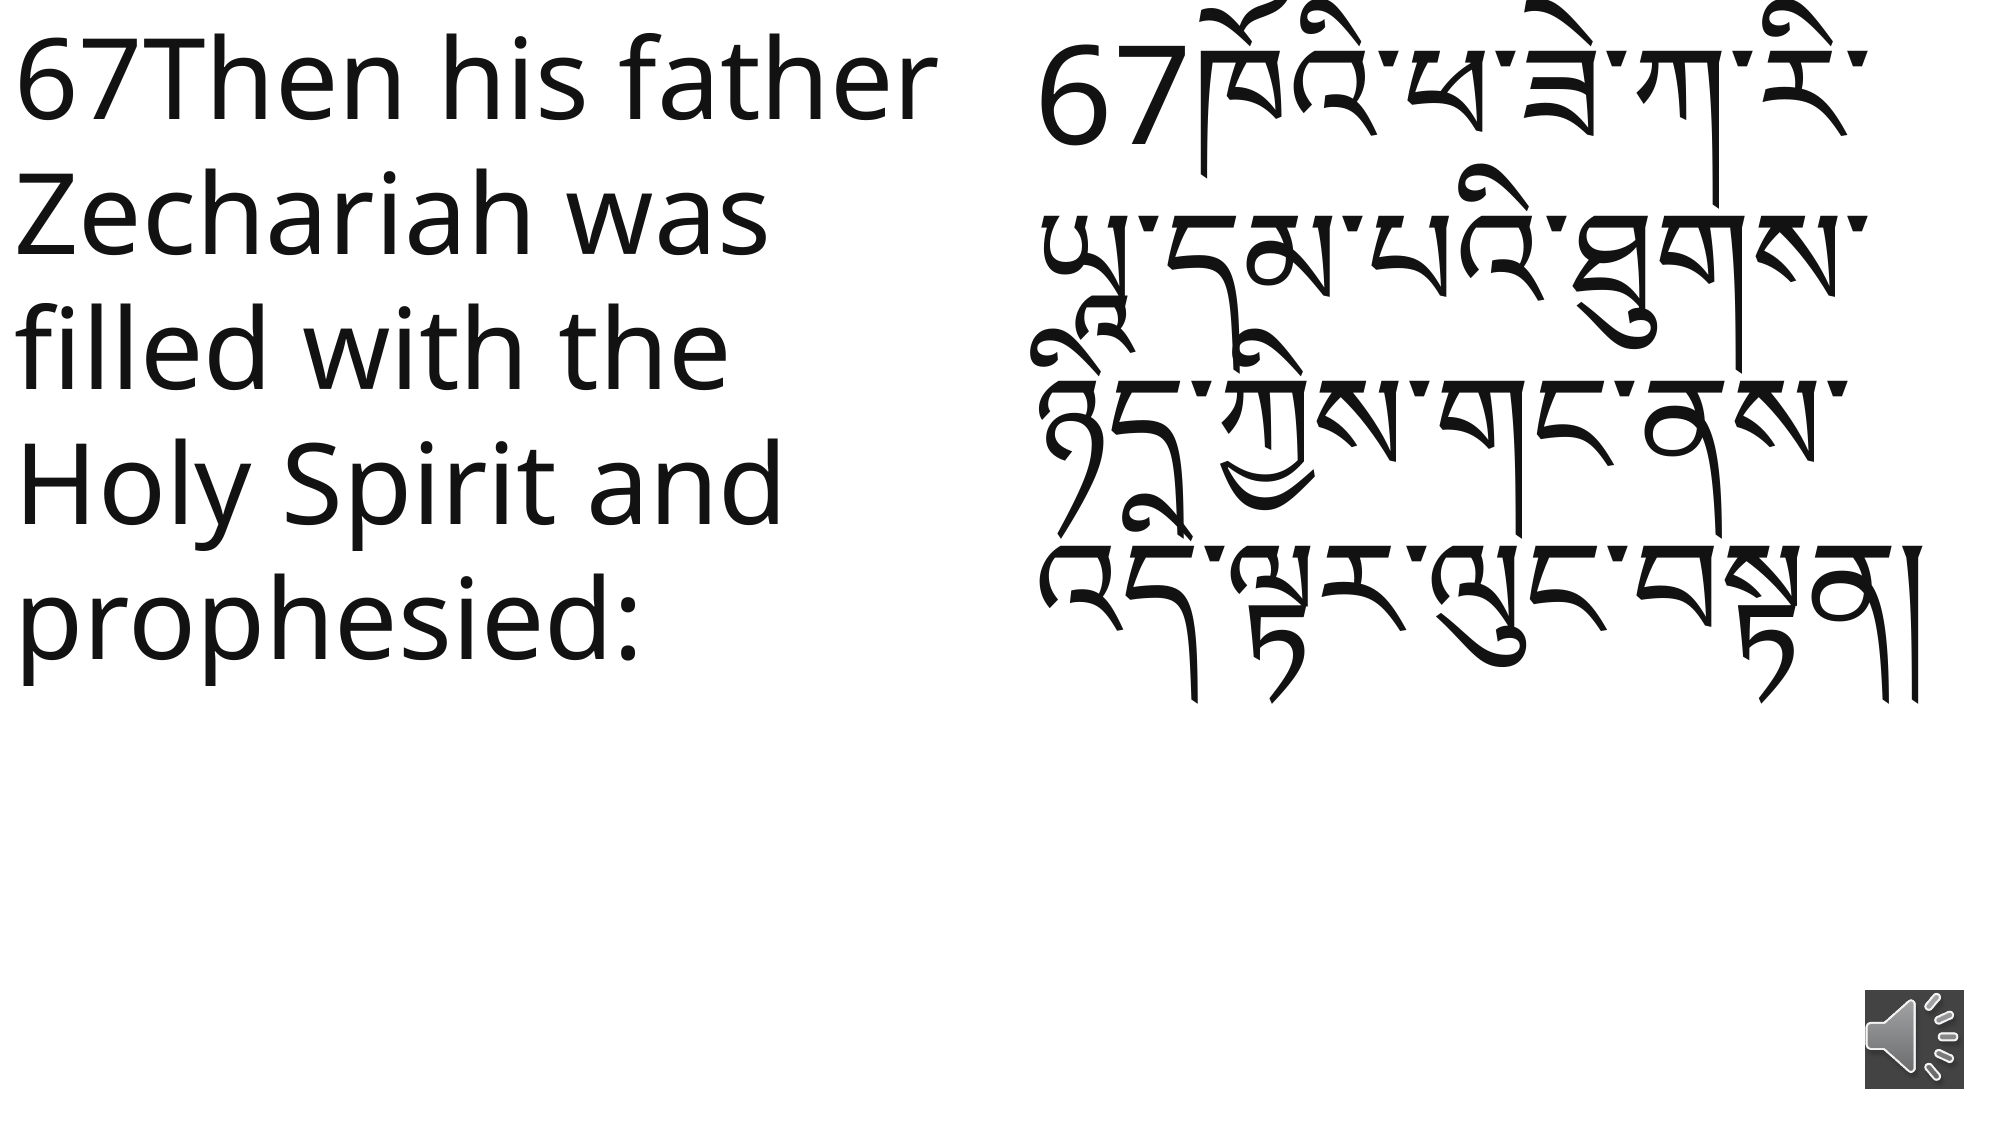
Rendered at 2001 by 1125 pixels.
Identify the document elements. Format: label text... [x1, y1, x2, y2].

text_box 67ཁོའི་ཕ་ཟེ་ཀ་རི་ཡཱ་དམ་པའི་ཐུགས་ཉིད་ཀྱིས་གང་ནས་འདི་ལྟར་ལུང་བསྟན། [1019, 0, 2000, 1125]
text_box 67Then his father Zechariah was filled with the Holy Spirit and prophesied: [0, 0, 981, 1125]
picture [1864, 989, 1965, 1090]
